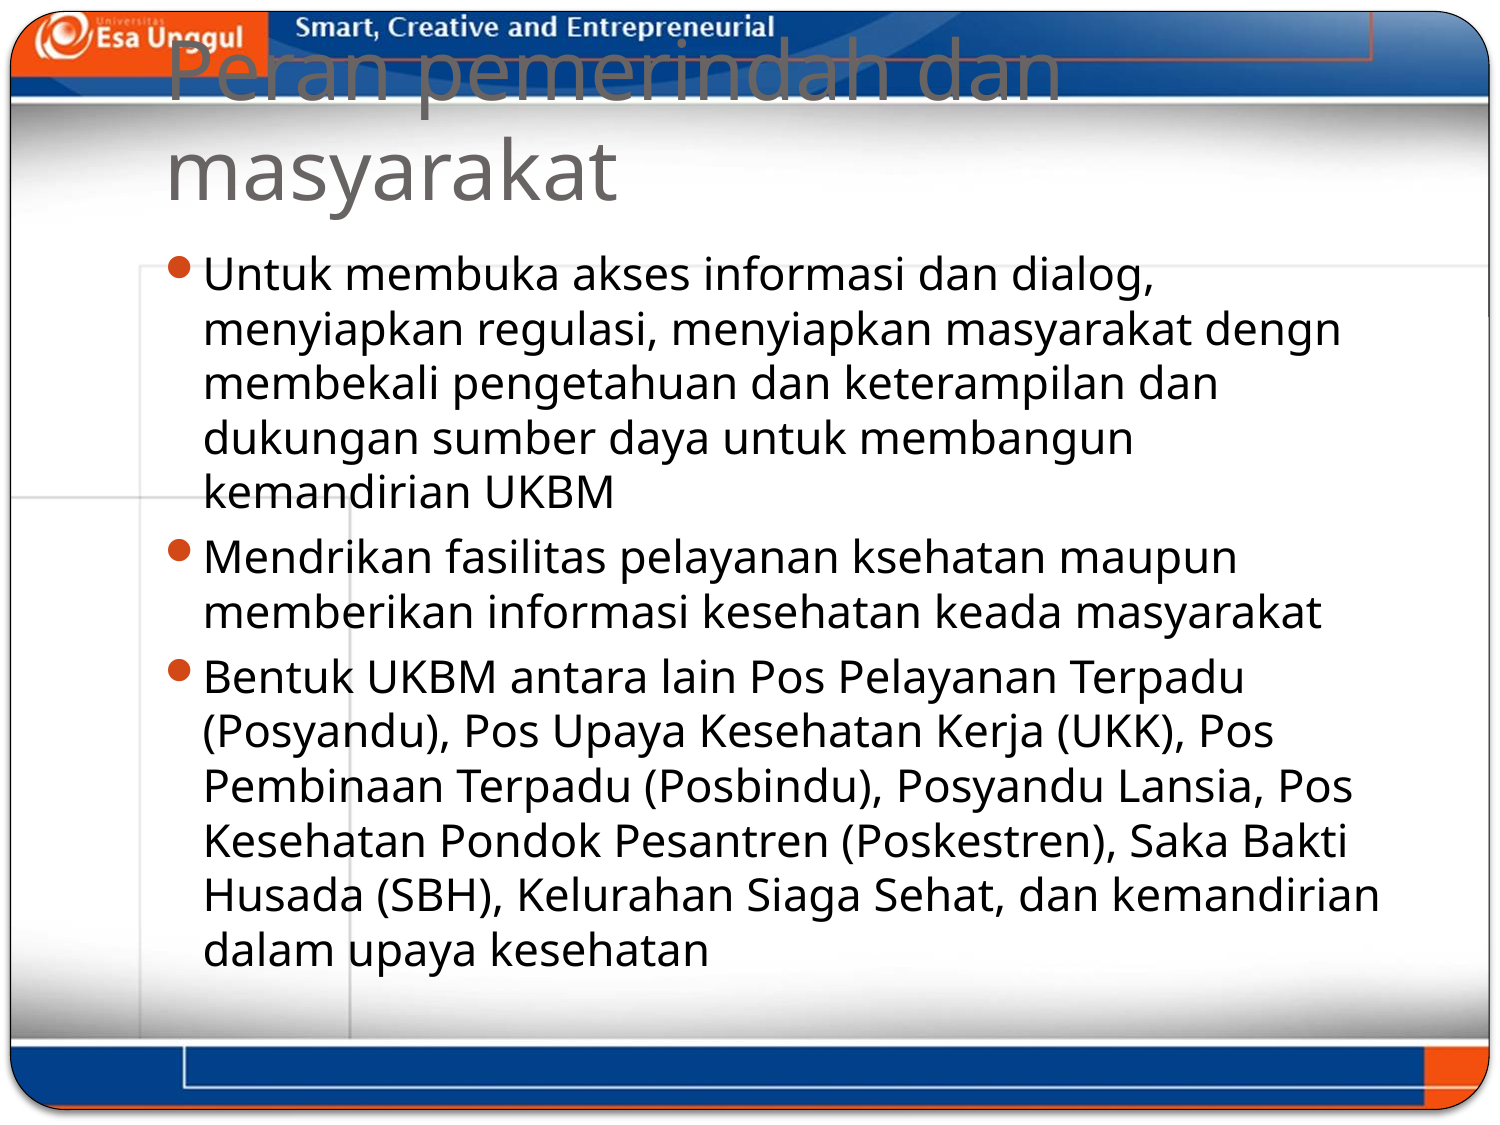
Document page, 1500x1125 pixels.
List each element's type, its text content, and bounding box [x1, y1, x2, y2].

list Untuk membuka akses informasi dan dialog, menyiapkan regulasi, menyiapkan masyarakat dengn membekali pengetahuan dan keterampilan dan dukungan sumber daya untuk membangun kemandirian UKBM Mendrikan fasilitas pelayanan ksehatan maupun memberikan informasi kesehatan keada masyarakat Bentuk UKBM antara lain Pos Pelayanan Terpadu (Posyandu), Pos Upaya Kesehatan Kerja (UKK), Pos Pembinaan Terpadu (Posbindu), Posyandu Lansia, Pos Kesehatan Pondok Pesantren (Poskestren), Saka Bakti Husada (SBH), Kelurahan Siaga Sehat, dan kemandirian dalam upaya kesehatan [150, 237, 1425, 988]
picture [12, 12, 1488, 1108]
title Peran pemerindah dan masyarakat [150, 45, 1425, 233]
